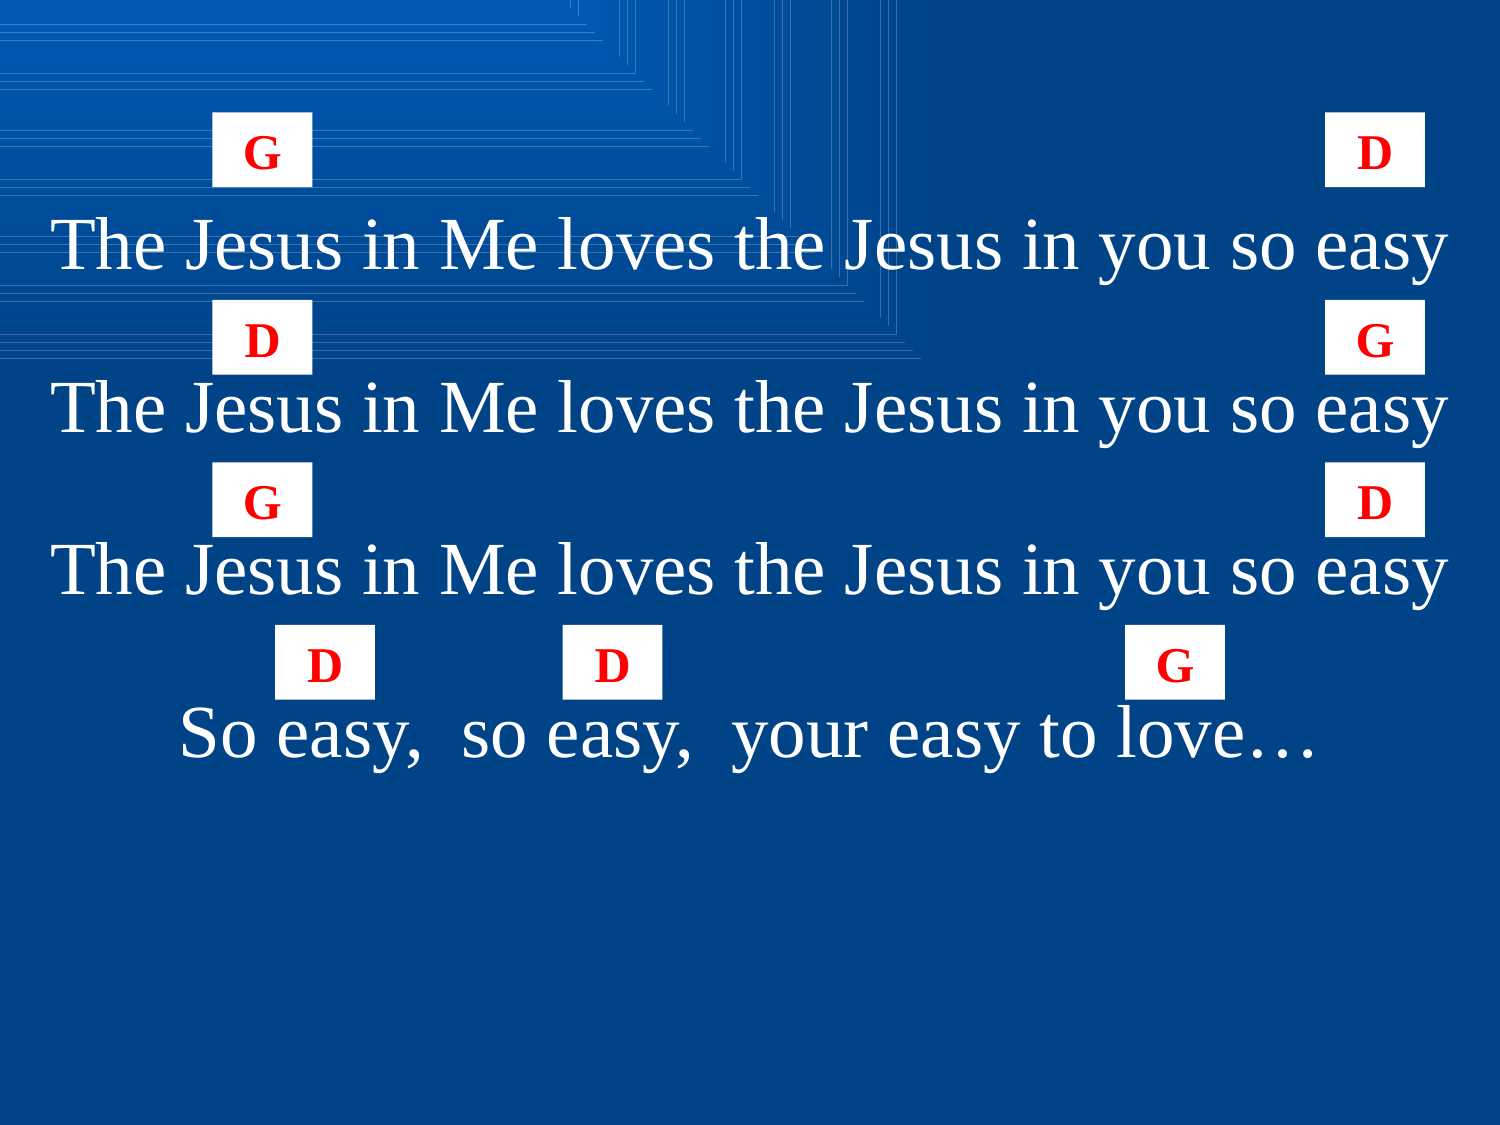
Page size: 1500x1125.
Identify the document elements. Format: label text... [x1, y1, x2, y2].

text_box D [275, 624, 375, 700]
text_box D [1325, 462, 1425, 538]
text_box G [1125, 624, 1225, 700]
text_box The Jesus in Me loves the Jesus in you so easy [0, 349, 1500, 455]
text_box D [212, 299, 313, 375]
text_box D [1325, 112, 1425, 188]
text_box G [212, 112, 313, 188]
text_box So easy, so easy, your easy to love… [0, 674, 1500, 780]
text_box G [212, 462, 313, 538]
text_box The Jesus in Me loves the Jesus in you so easy [0, 512, 1500, 618]
text_box G [1325, 299, 1425, 375]
text_box The Jesus in Me loves the Jesus in you so easy [0, 187, 1500, 293]
text_box D [562, 624, 663, 700]
